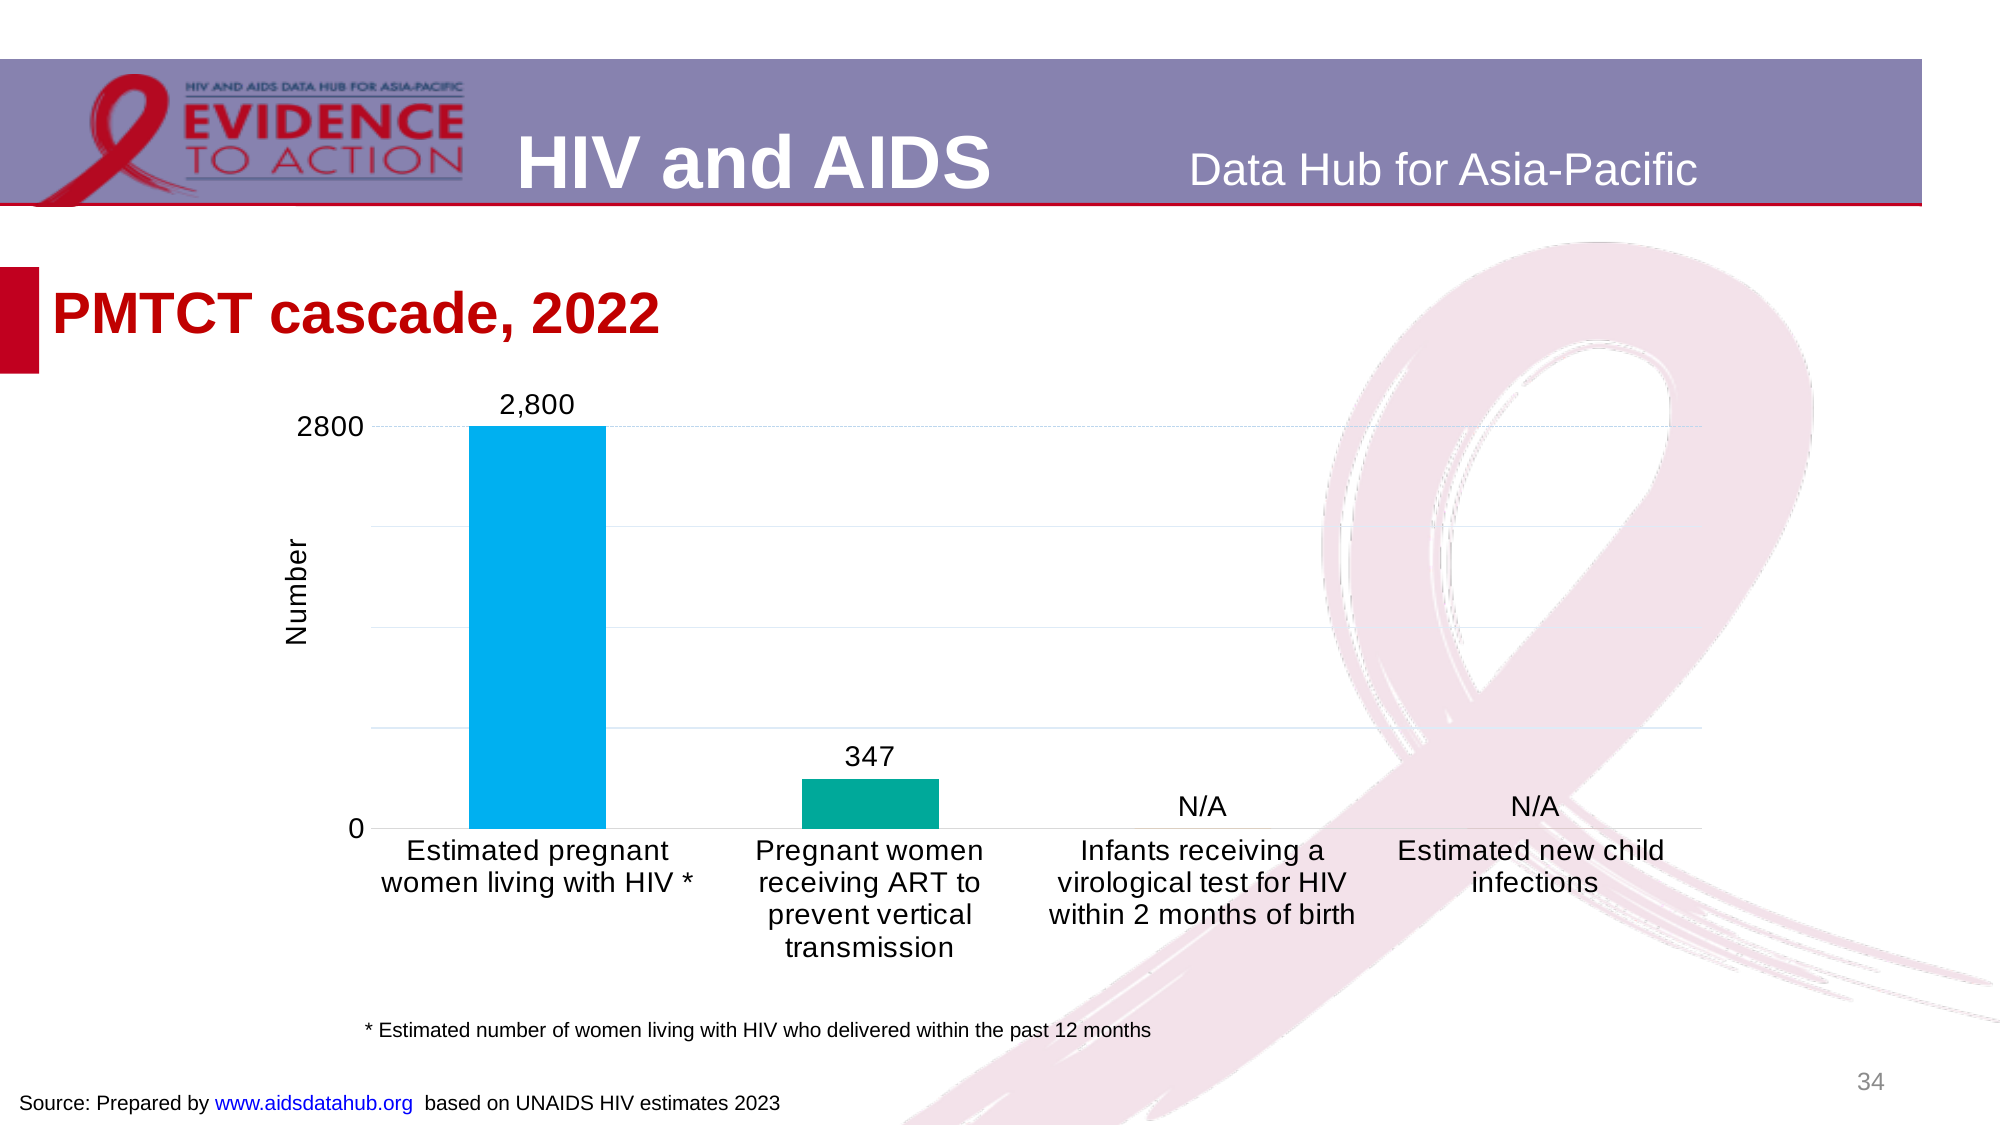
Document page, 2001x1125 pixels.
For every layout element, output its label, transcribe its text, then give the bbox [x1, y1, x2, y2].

title PMTCT cascade, 2022 [37, 267, 1876, 351]
text_box * Estimated number of women living with HIV who delivered within the past 12 months [350, 1009, 1200, 1049]
picture [11, 74, 469, 207]
picture [706, 181, 2000, 1125]
text_box Source: Prepared by www.aidsdatahub.org based on UNAIDS HIV estimates 2023 [0, 1080, 1816, 1125]
chart [215, 387, 1726, 1001]
slide_number 34 [1781, 1042, 1900, 1103]
